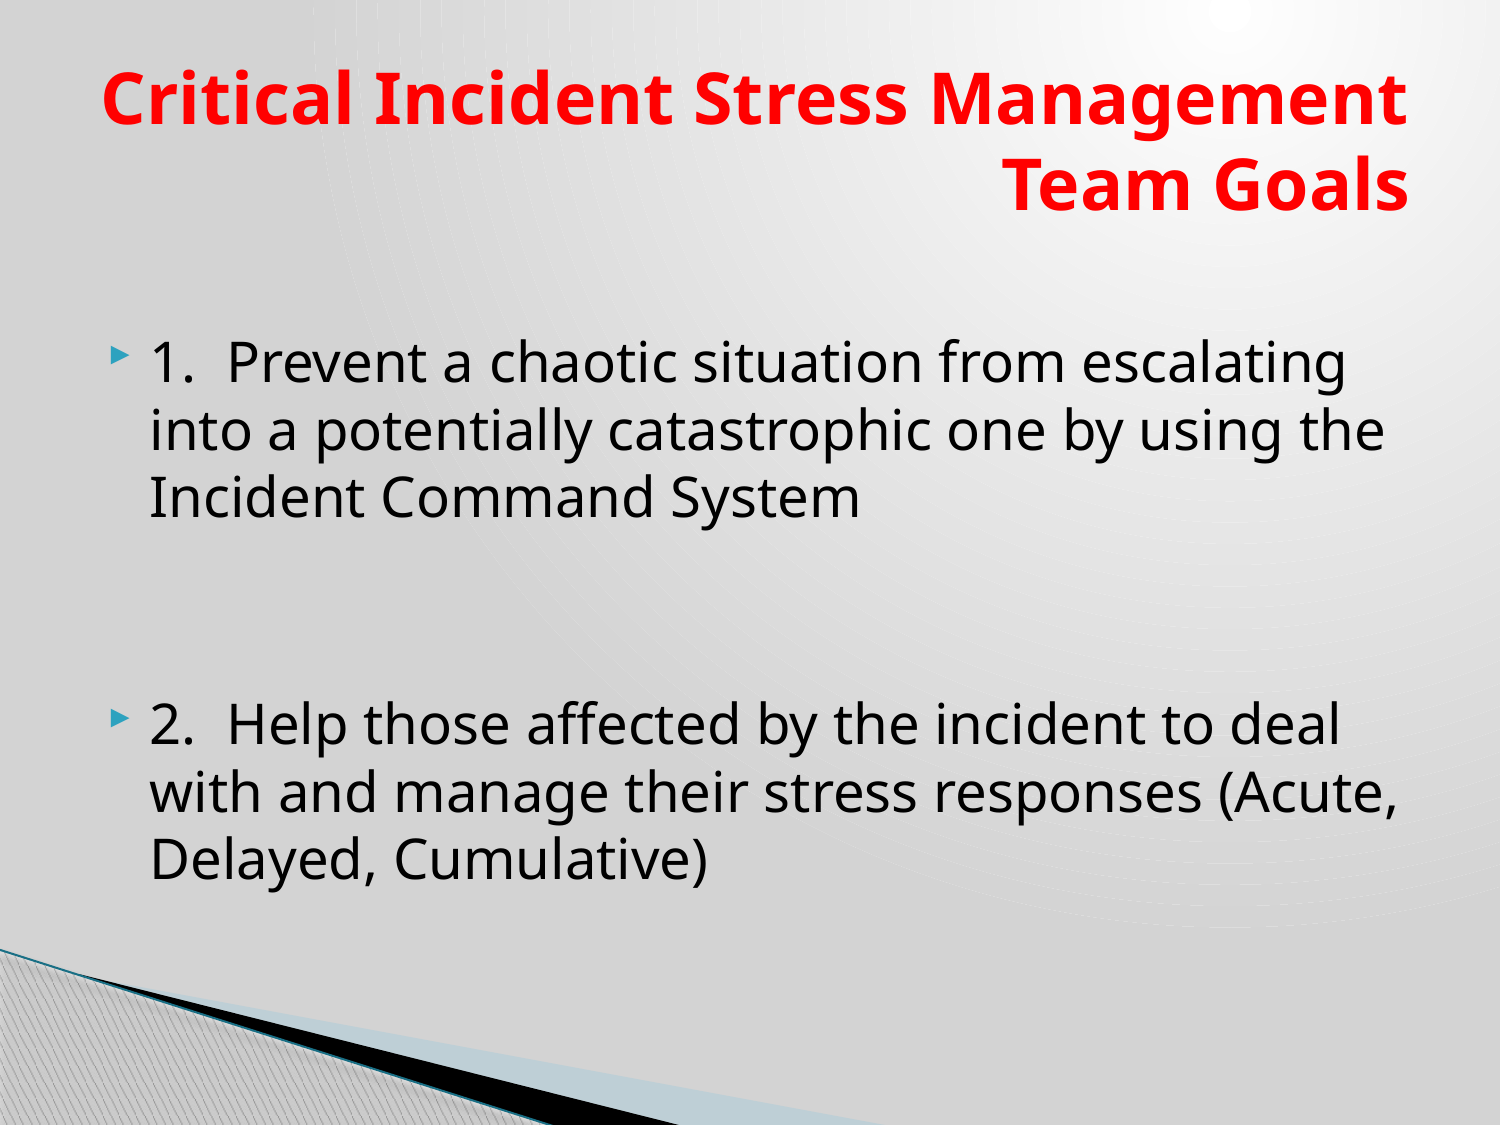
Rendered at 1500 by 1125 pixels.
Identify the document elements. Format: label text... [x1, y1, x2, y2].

title Critical Incident Stress Management Team Goals [75, 45, 1425, 233]
list 1. Prevent a chaotic situation from escalating into a potentially catastrophic one by using the Incident Command System 2. Help those affected by the incident to deal with and manage their stress responses (Acute, Delayed, Cumulative) [75, 243, 1425, 986]
